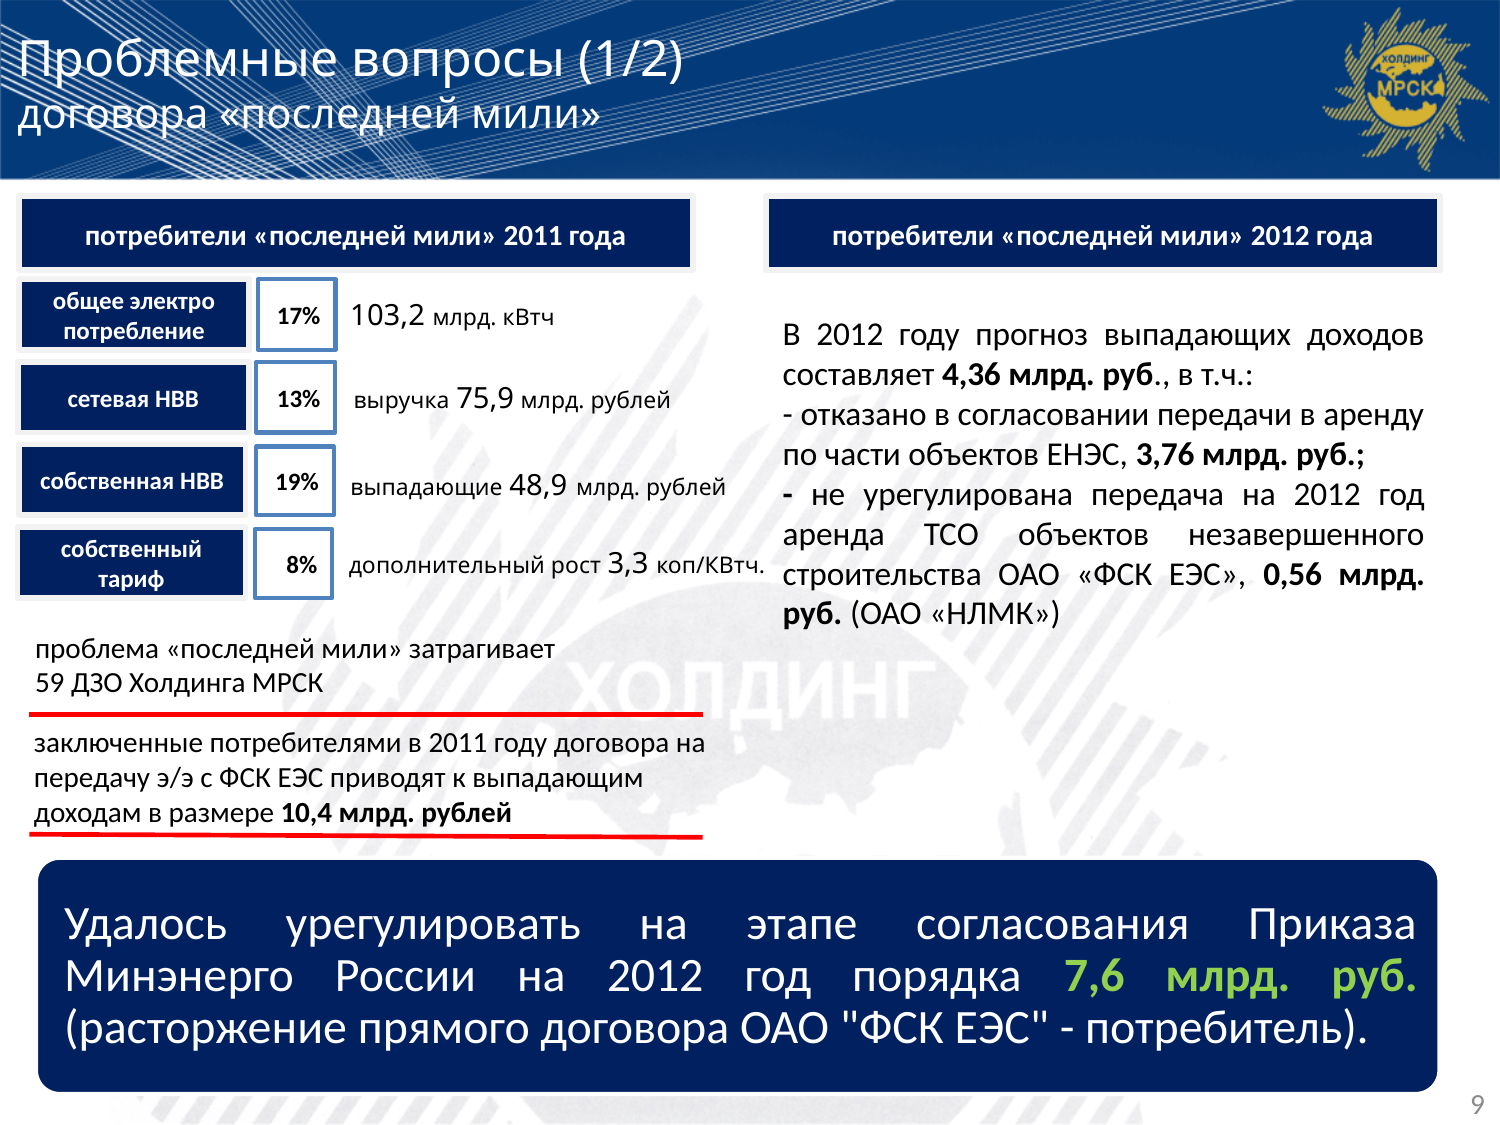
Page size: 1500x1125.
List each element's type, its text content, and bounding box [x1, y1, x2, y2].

text_box собственный тариф [16, 525, 247, 600]
picture [0, 0, 1500, 1125]
text_box заключенные потребителями в 2011 году договора на передачу э/э с ФСК ЕЭС приводят к выпадающим доходам в размере 10,4 млрд. рублей [19, 716, 727, 836]
text_box общее электро потребление [17, 277, 251, 352]
text_box 13% [254, 360, 337, 435]
title Проблемные вопросы (1/2) договора «последней мили» [2, 0, 1353, 169]
text_box потребители «последней мили» 2011 года [17, 194, 695, 272]
text_box В 2012 году прогноз выпадающих доходов составляет 4,36 млрд. руб., в т.ч.: - отказано в согласовании передачи в аренду по части объектов ЕНЭС, 3,76 млрд. руб.; - не урегулирована передача на 2012 год аренда ТСО объектов незавершенного строительства ОАО «ФСК ЕЭС», 0,56 млрд. руб. (ОАО «НЛМК») [767, 304, 1441, 640]
text_box 19% [254, 444, 336, 517]
text_box выручка 75,9 млрд. рублей [338, 371, 767, 422]
text_box 8% [253, 527, 334, 600]
text_box проблема «последней мили» затрагивает 59 ДЗО Холдинга МРСК [20, 621, 584, 707]
text_box 17% [256, 277, 338, 352]
text_box 103,2 млрд. кВтч [338, 289, 673, 339]
text_box потребители «последней мили» 2012 года [764, 194, 1442, 272]
text_box выпадающие 48,9 млрд. рублей [336, 454, 767, 510]
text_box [34, 857, 1441, 1095]
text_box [29, 833, 703, 838]
text_box сетевая НВВ [16, 360, 251, 435]
text_box дополнительный рост 3,3 коп/КВтч. [334, 537, 767, 630]
text_box собственная НВВ [17, 442, 247, 517]
text_box 9 [1169, 1079, 1500, 1125]
